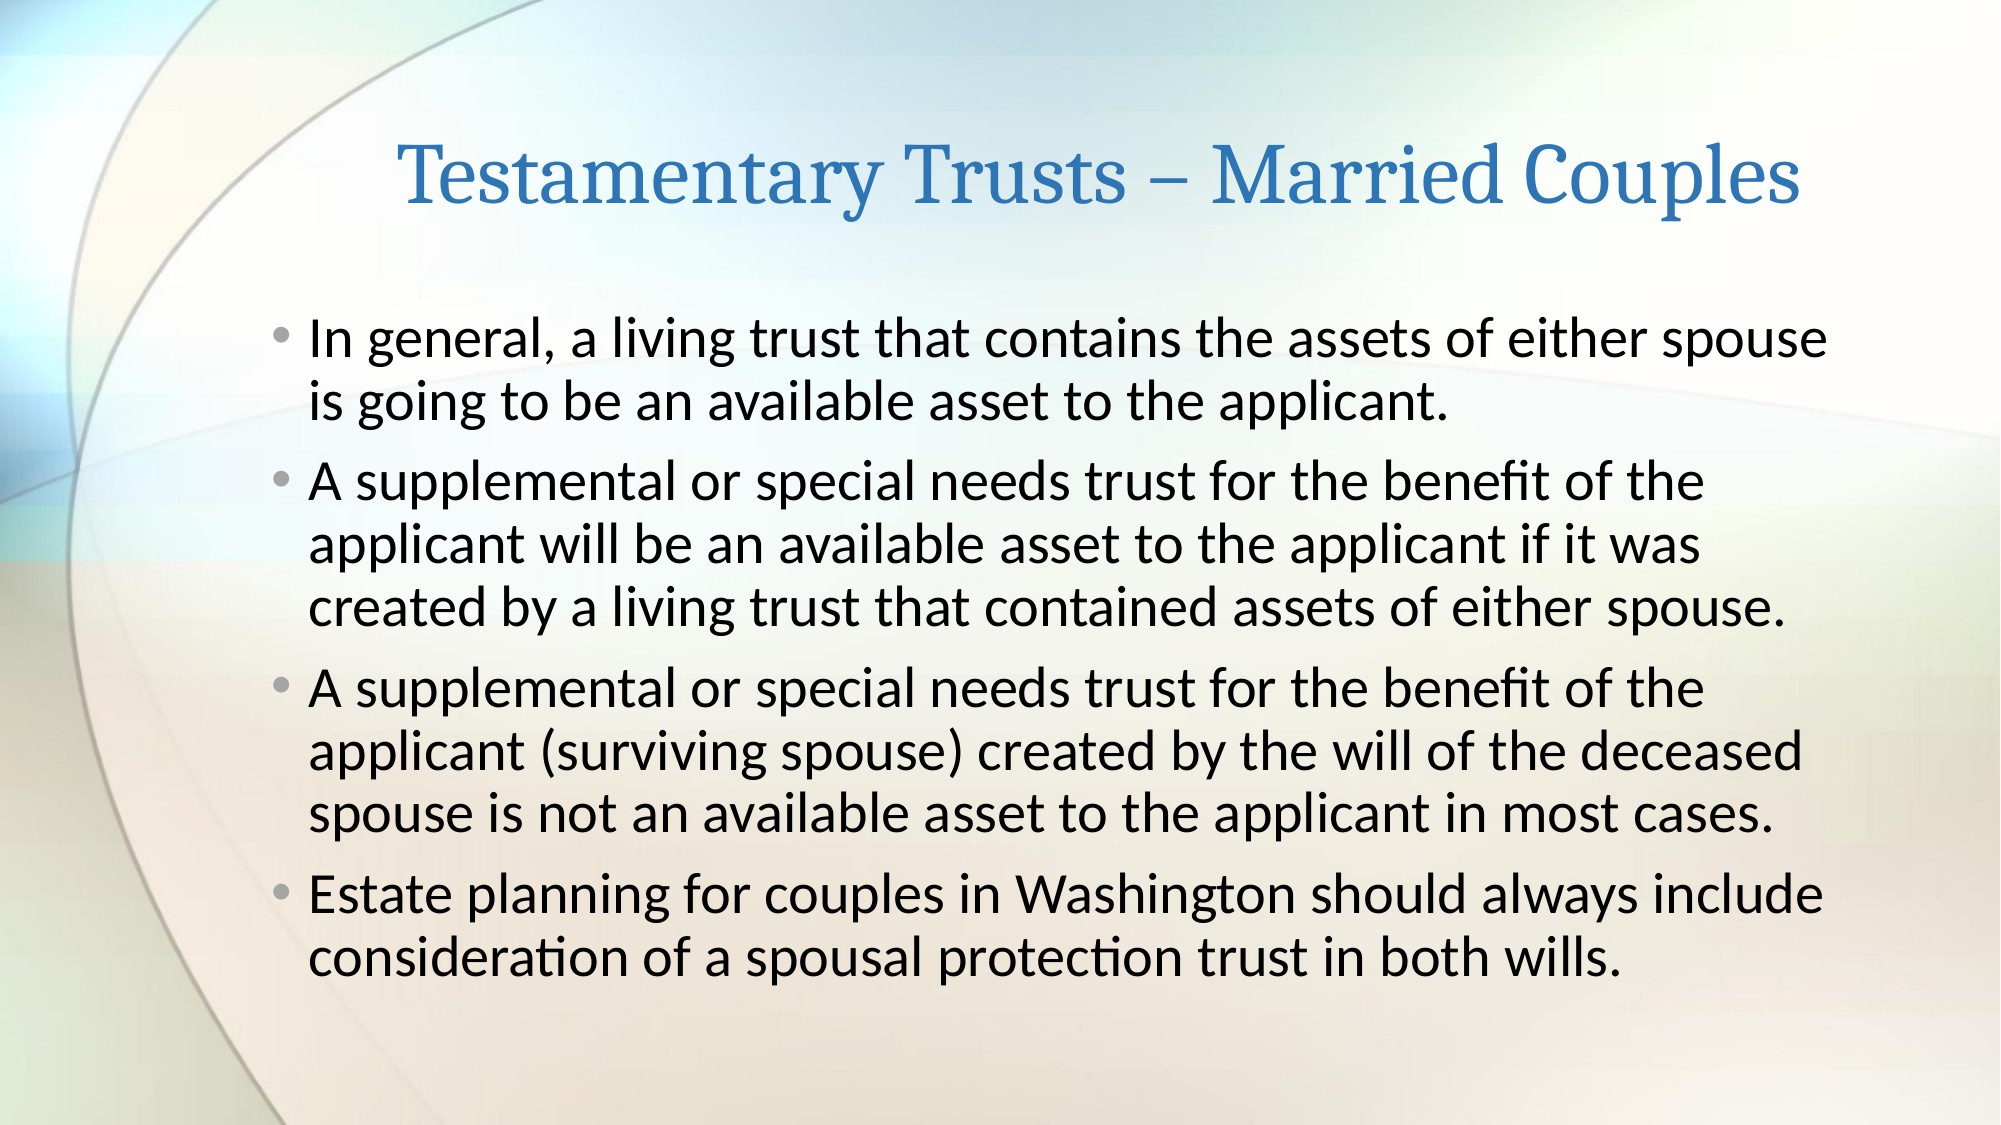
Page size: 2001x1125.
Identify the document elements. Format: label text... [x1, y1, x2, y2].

list In general, a living trust that contains the assets of either spouse is going to be an available asset to the applicant. A supplemental or special needs trust for the benefit of the applicant will be an available asset to the applicant if it was created by a living trust that contained assets of either spouse. A supplemental or special needs trust for the benefit of the applicant (surviving spouse) created by the will of the deceased spouse is not an available asset to the applicant in most cases. Estate planning for couples in Washington should always include consideration of a spousal protection trust in both wills. [256, 299, 1863, 1014]
picture [0, 0, 2001, 1125]
title Testamentary Trusts – Married Couples [381, 59, 1863, 278]
